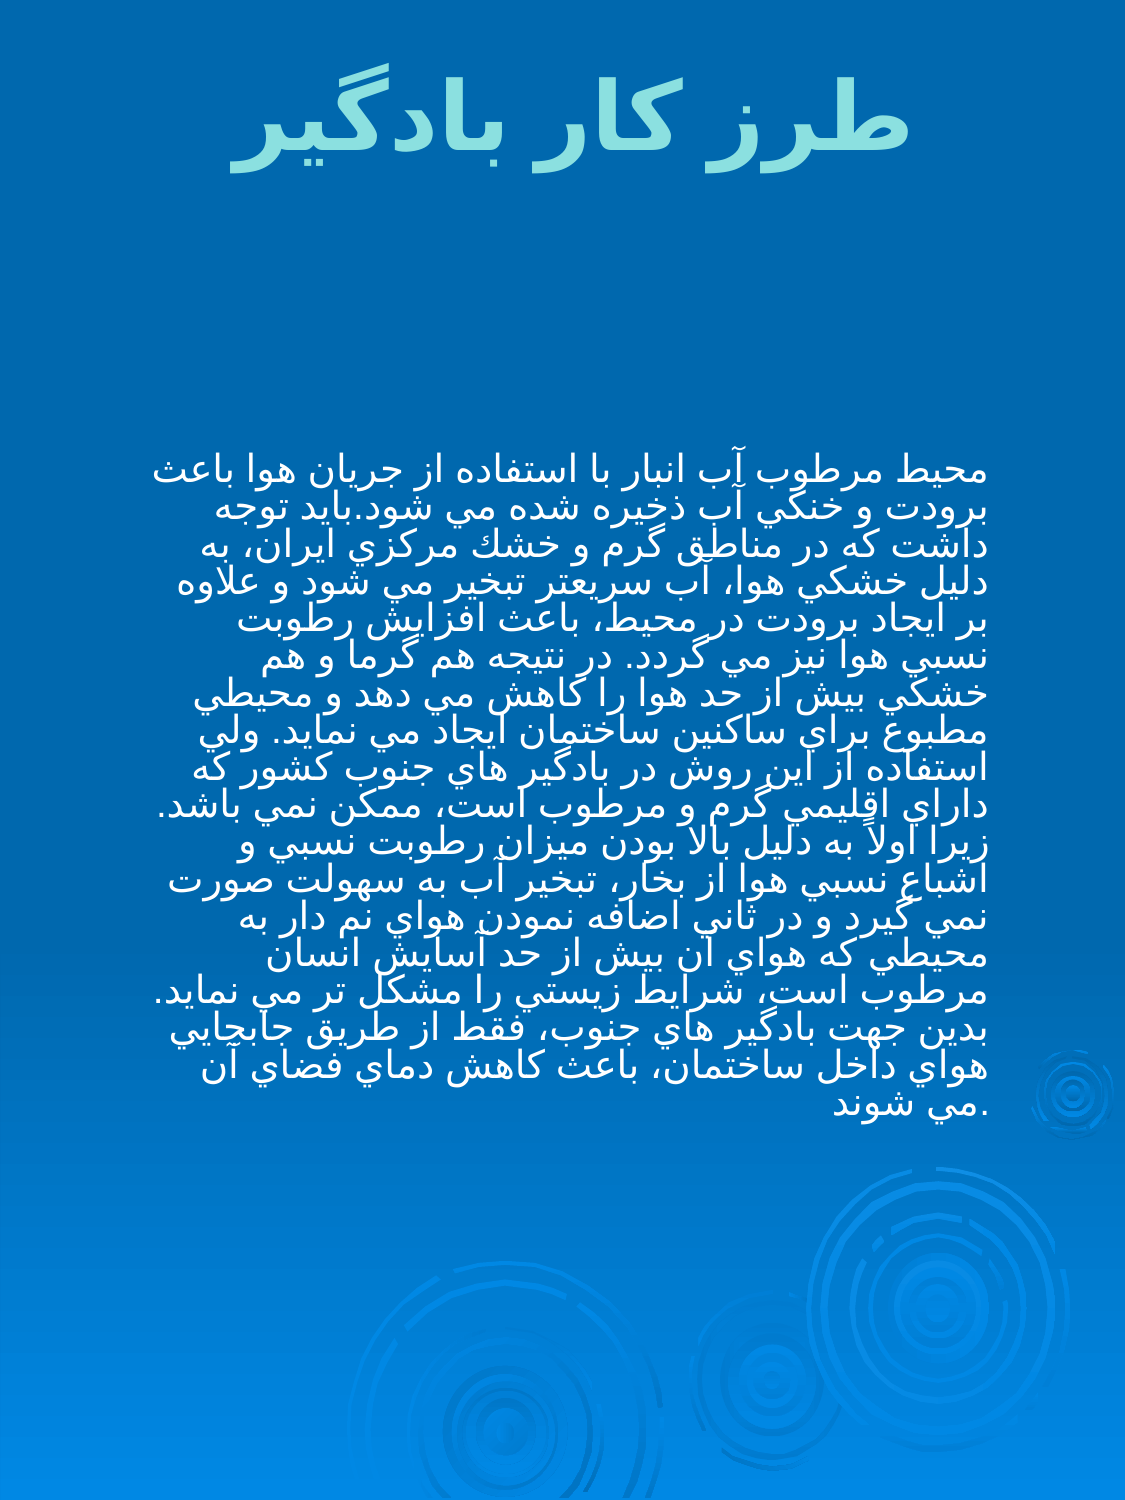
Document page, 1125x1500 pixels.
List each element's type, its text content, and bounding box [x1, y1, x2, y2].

title طرز كار بادگير [96, 46, 1054, 369]
subtitle محيط مرطوب آب انبار با استفاده از جريان هوا باعث برودت و خنكي آب ذخيره شده مي شود.بايد توجه داشت كه در مناطق گرم و خشك مركزي ايران، به دليل خشكي هوا، آب سريعتر تبخير مي شود و علاوه بر ايجاد برودت در محيط، باعث افزايش رطوبت نسبي هوا نيز مي گردد. در نتيجه هم گرما و هم خشكي بيش از حد هوا را كاهش مي دهد و محيطي مطبوع براي ساكنين ساختمان ايجاد مي نمايد. ولي استفاده از اين روش در بادگير هاي جنوب كشور كه داراي اقليمي گرم و مرطوب است، ممكن نمي باشد. زيرا اولاً به دليل بالا بودن ميزان رطوبت نسبي و اشباع نسبي هوا از بخار، تبخير آب به سهولت صورت نمي گيرد و در ثاني اضافه نمودن هواي نم دار به محيطي كه هواي آن بيش از حد آسايش انسان مرطوب است، شرايط زيستي را مشكل تر مي نمايد. بدين جهت بادگير هاي جنوب، فقط از طريق جابجايي هواي داخل ساختمان، باعث كاهش دماي فضاي آن مي شوند. [129, 452, 998, 1125]
